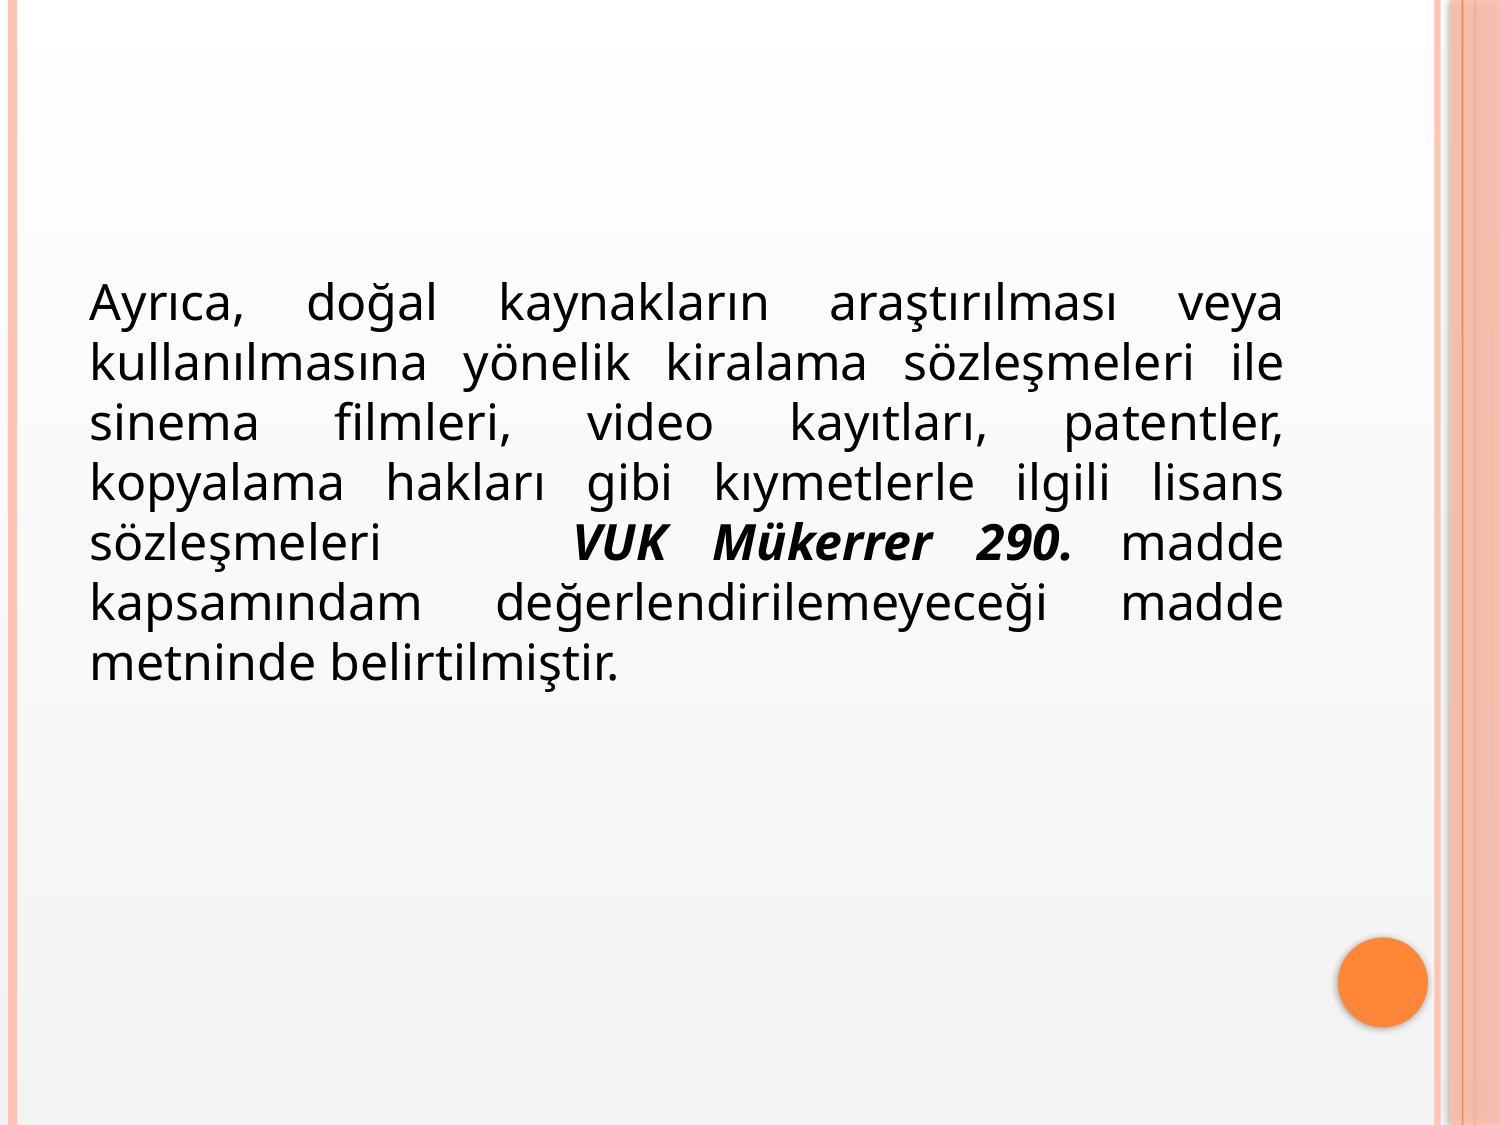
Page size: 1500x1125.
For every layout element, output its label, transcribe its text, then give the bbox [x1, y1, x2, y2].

list Ayrıca, doğal kaynakların araştırılması veya kullanılmasına yönelik kiralama sözleşmeleri ile sinema filmleri, video kayıtları, patentler, kopyalama hakları gibi kıymetlerle ilgili lisans sözleşmeleri VUK Mükerrer 290. madde kapsamındam değerlendirilemeyeceği madde metninde belirtilmiştir. [75, 262, 1300, 1062]
